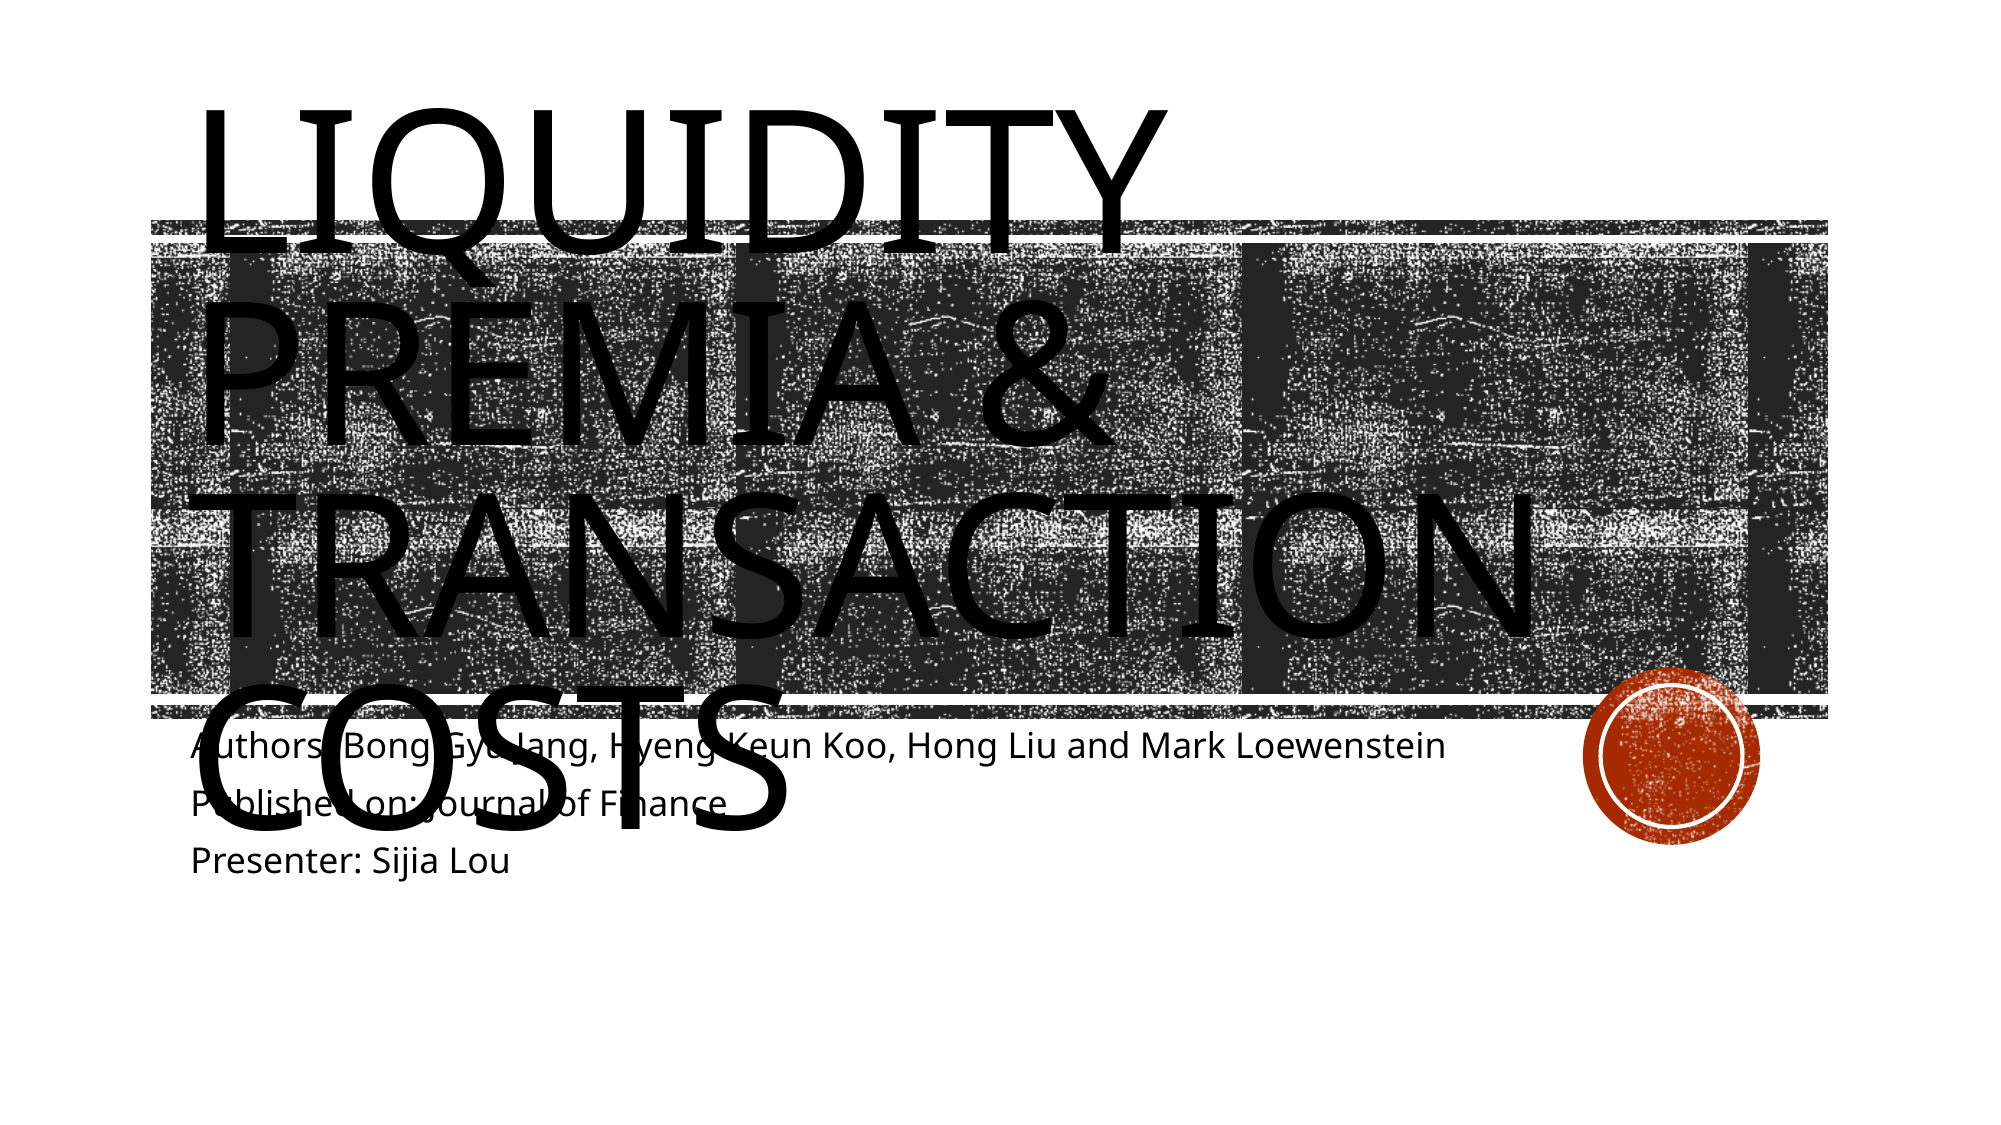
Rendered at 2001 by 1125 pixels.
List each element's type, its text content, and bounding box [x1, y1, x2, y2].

title Liquidity Premia & Transaction costs [172, 234, 1808, 733]
subtitle Authors: Bong Gyu Jang, Hyeng Keun Koo, Hong Liu and Mark Loewenstein Published on: Journal of Finance Presenter: Sijia Lou [175, 720, 1470, 896]
